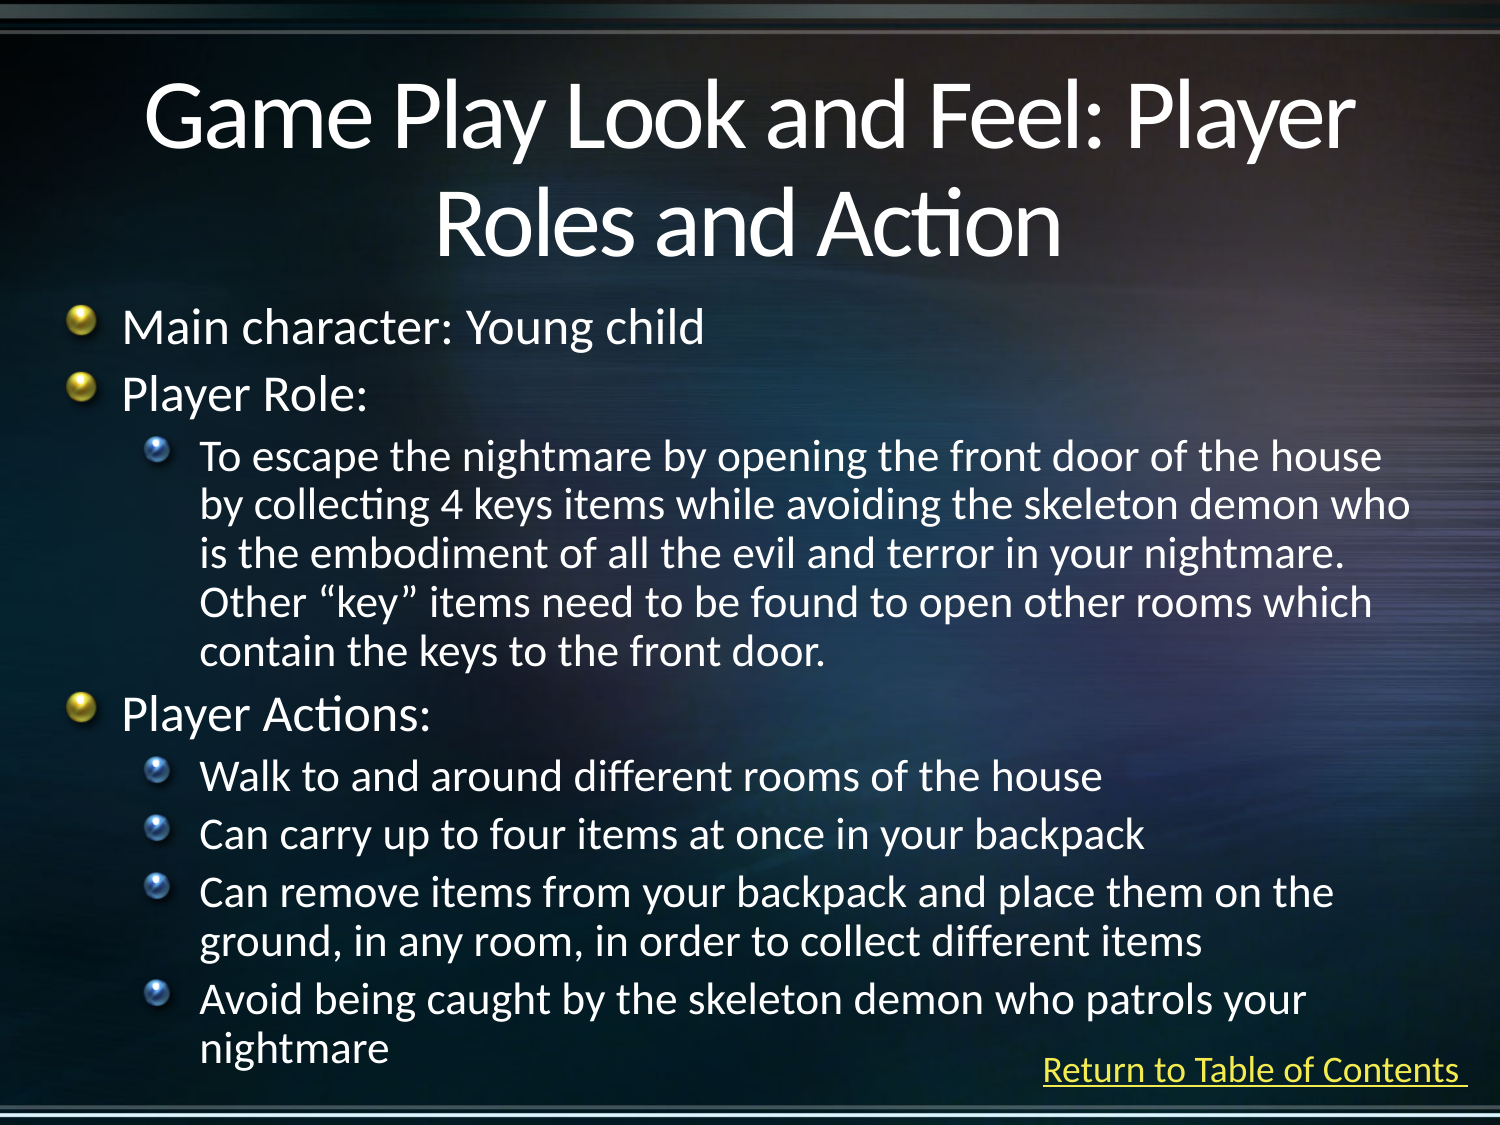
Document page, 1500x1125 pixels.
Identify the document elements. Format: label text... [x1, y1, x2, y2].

text_box Return to Table of Contents [1027, 1037, 1484, 1098]
picture [0, 0, 1500, 1125]
list Main character: Young child Player Role: To escape the nightmare by opening the front door of the house by collecting 4 keys items while avoiding the skeleton demon who is the embodiment of all the evil and terror in your nightmare. Other “key” items need to be found to open other rooms which contain the keys to the front door. Player Actions: Walk to and around different rooms of the house Can carry up to four items at once in your backpack Can remove items from your backpack and place them on the ground, in any room, in order to collect different items Avoid being caught by the skeleton demon who patrols your nightmare [61, 299, 1437, 1075]
title Game Play Look and Feel: Player Roles and Action [61, 62, 1437, 281]
